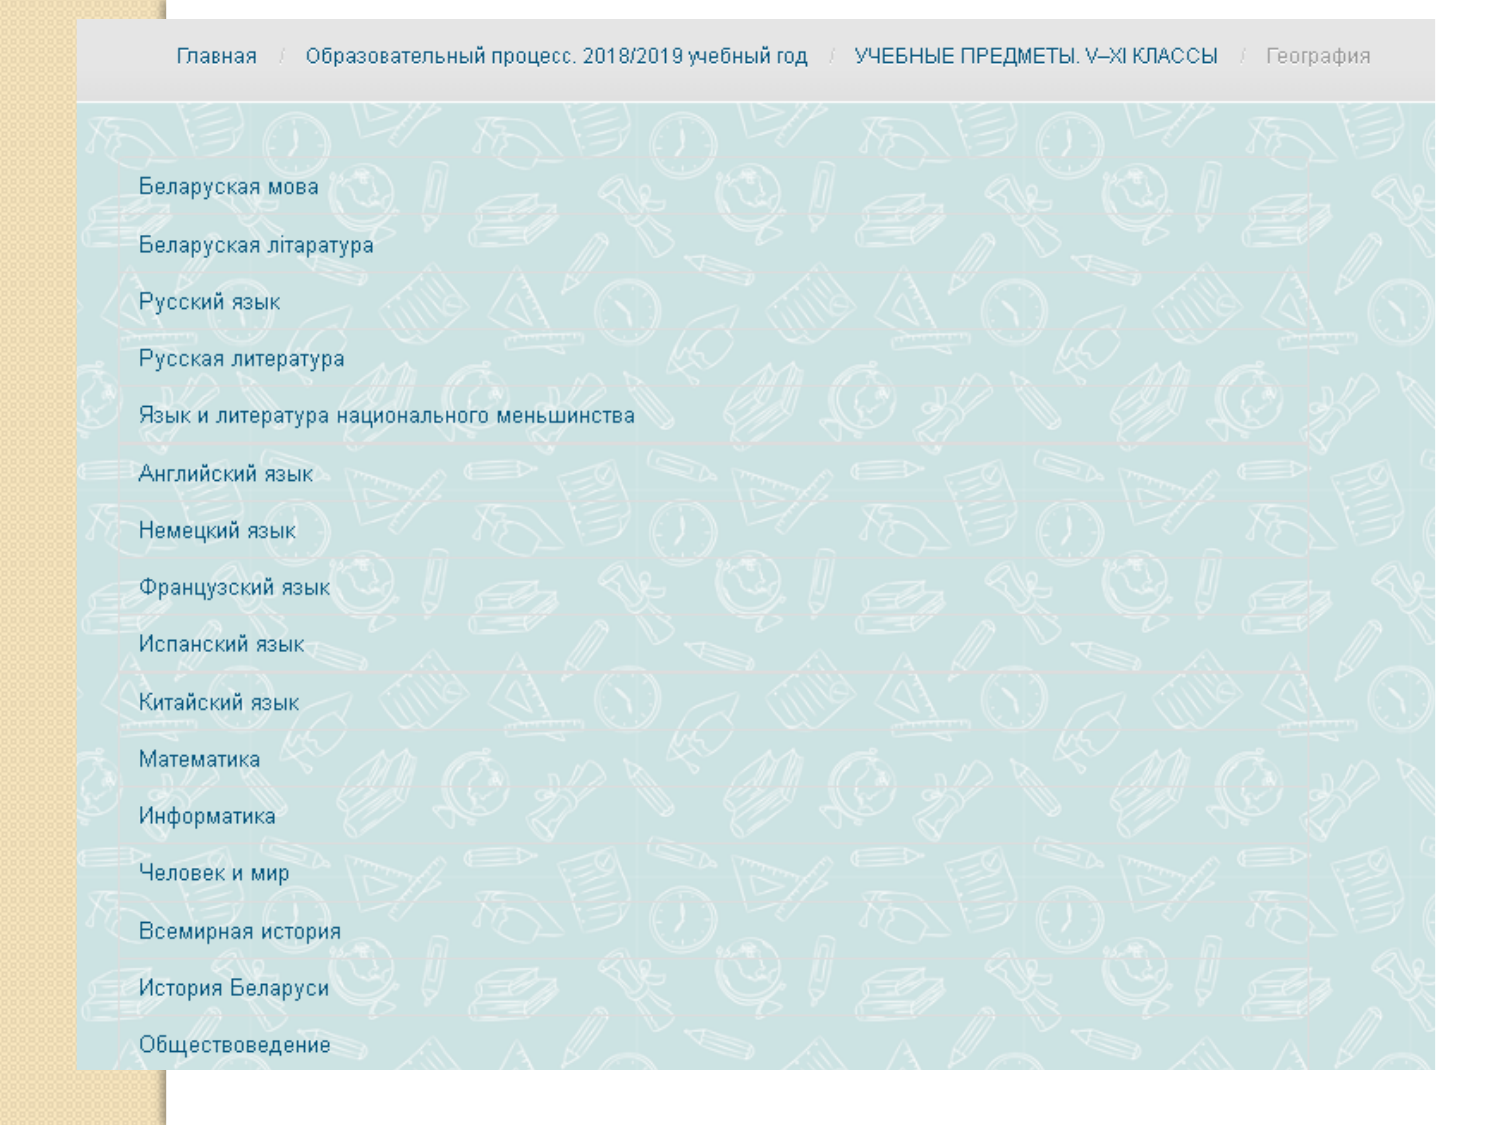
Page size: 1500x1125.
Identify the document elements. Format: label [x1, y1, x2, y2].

picture [76, 18, 1436, 1070]
